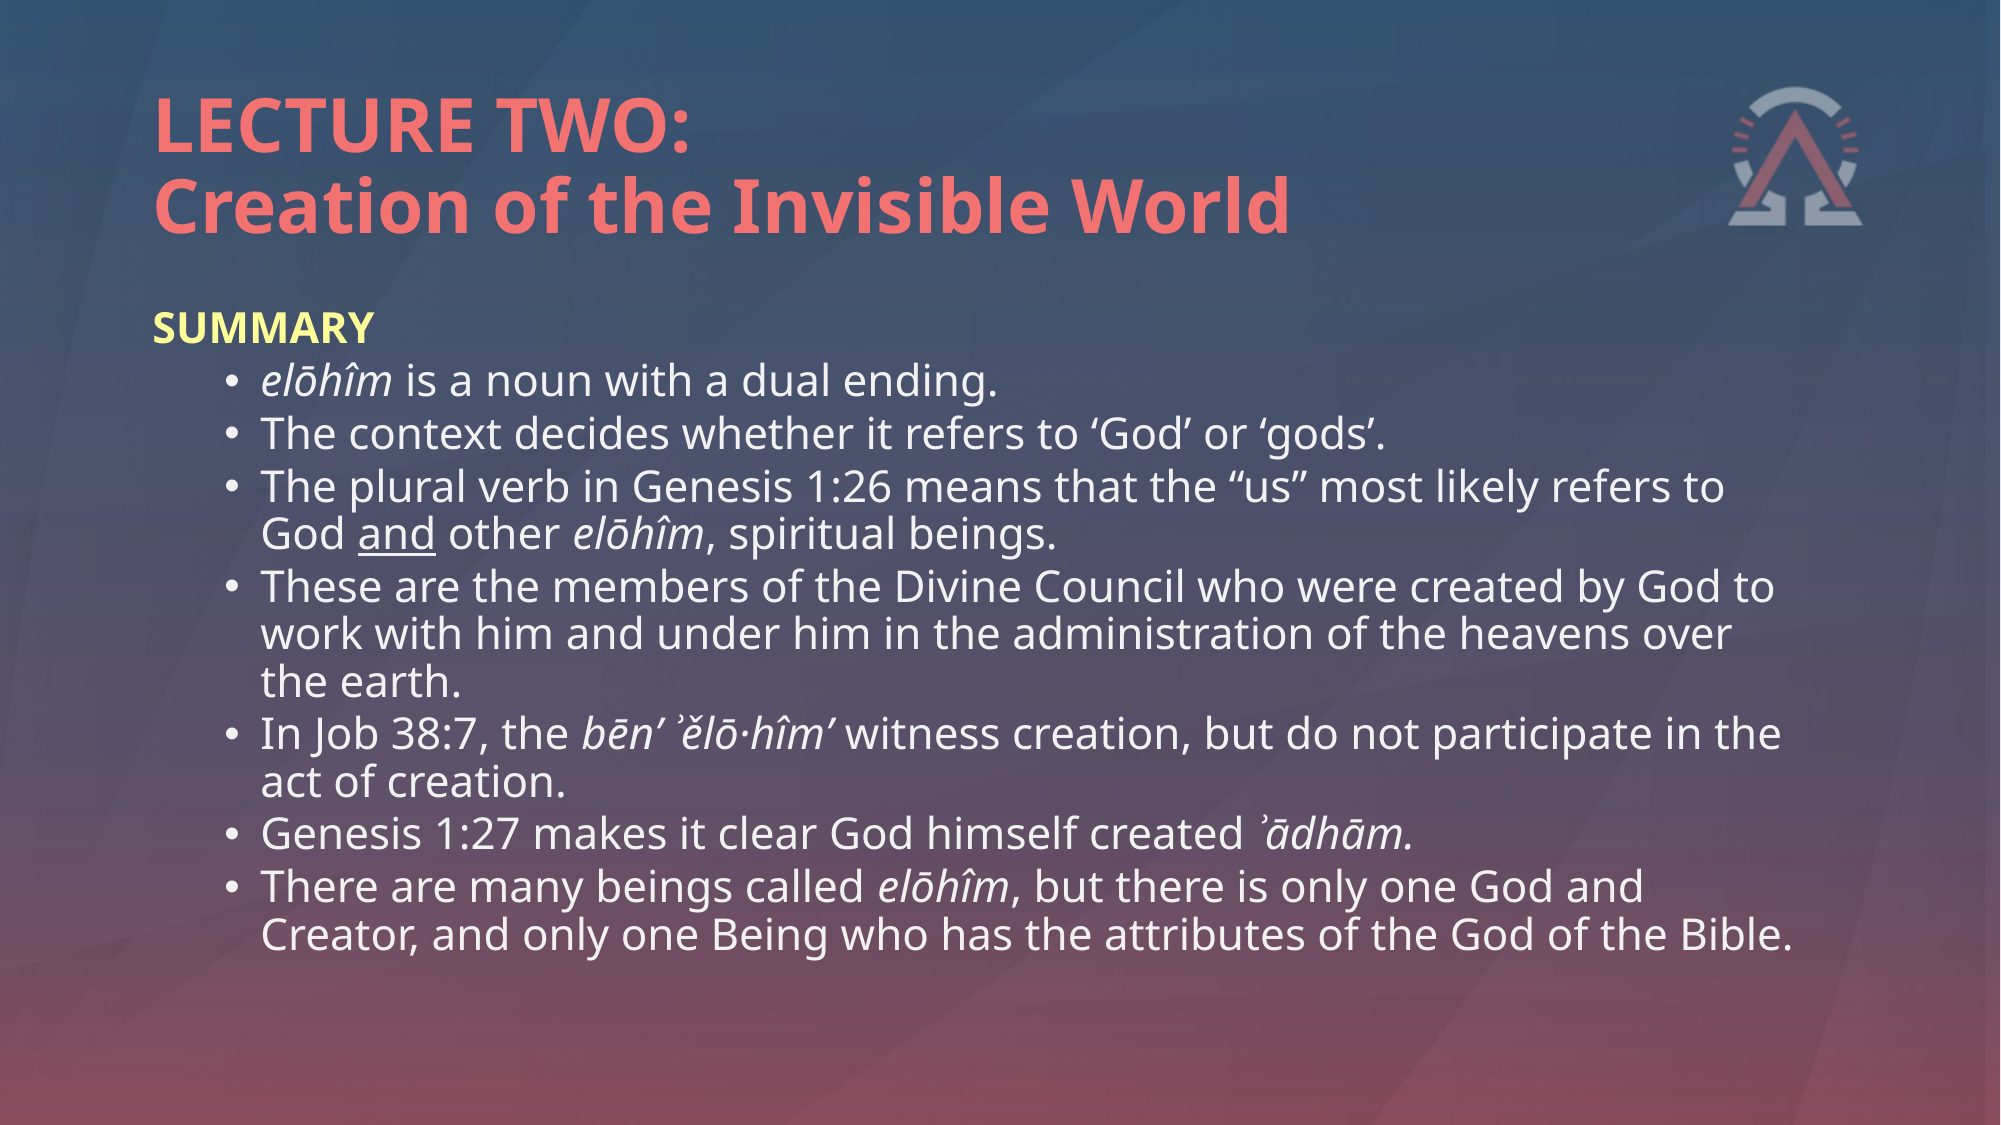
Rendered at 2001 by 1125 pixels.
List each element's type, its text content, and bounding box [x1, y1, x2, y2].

picture [0, 0, 2001, 1125]
list SUMMARY elōhîm is a noun with a dual ending. The context decides whether it refers to ‘God’ or ‘gods’. The plural verb in Genesis 1:26 means that the “us” most likely refers to God and other elōhîm, spiritual beings. These are the members of the Divine Council who were created by God to work with him and under him in the administration of the heavens over the earth. In Job 38:7, the bēnʹ ʾělō·hîmʹ witness creation, but do not participate in the act of creation. Genesis 1:27 makes it clear God himself created ʾādhām. There are many beings called elōhîm, but there is only one God and Creator, and only one Being who has the attributes of the God of the Bible. [137, 299, 1822, 1014]
title LECTURE TWO: Creation of the Invisible World [137, 59, 1863, 278]
